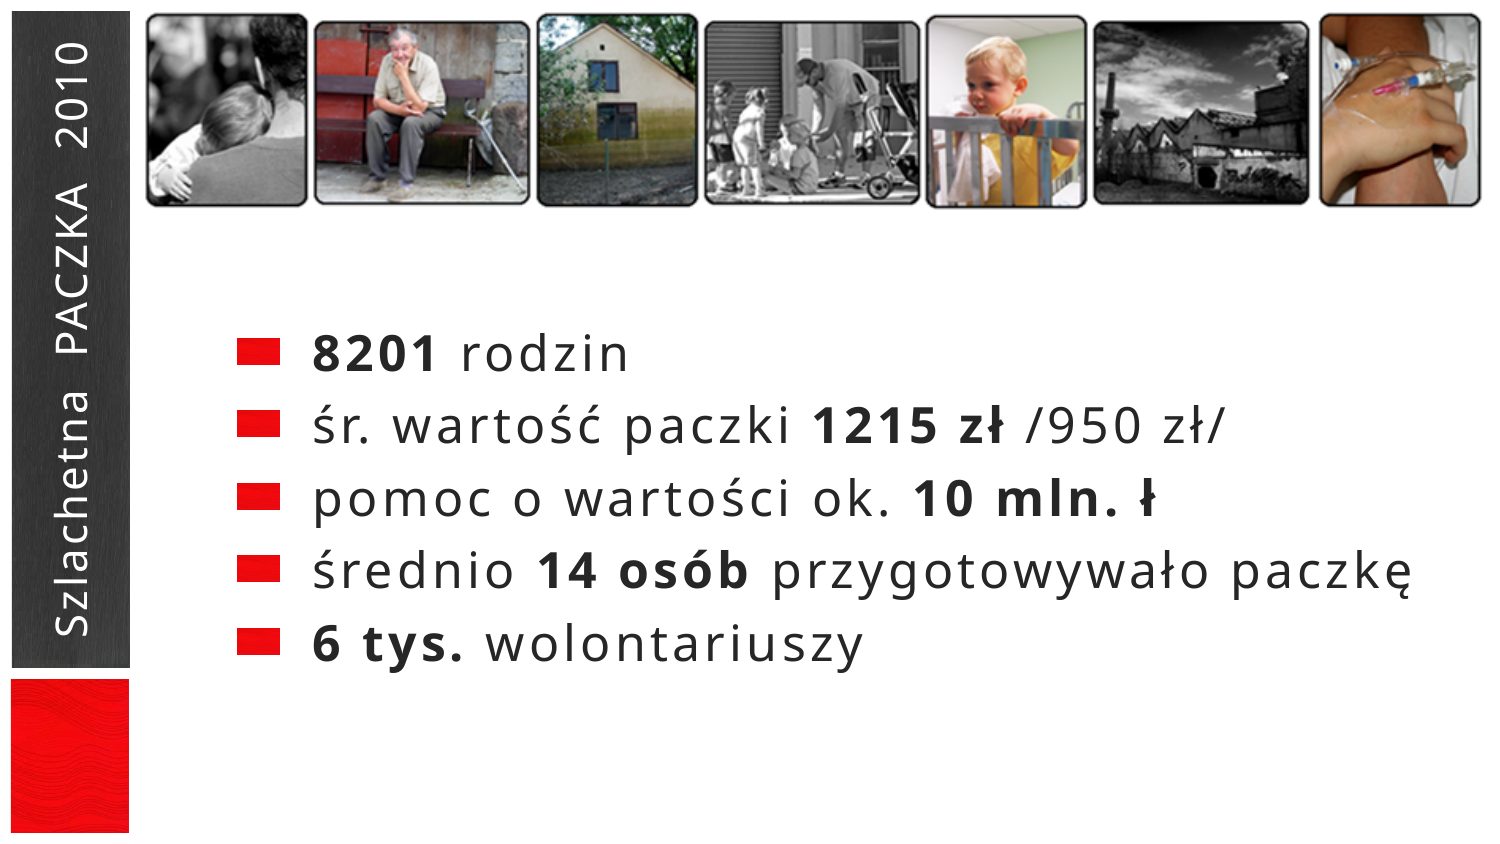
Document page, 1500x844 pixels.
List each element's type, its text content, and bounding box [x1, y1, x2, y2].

picture [237, 338, 280, 365]
text_box [10, 221, 131, 669]
text_box [9, 678, 130, 834]
text_box 8201 rodzin śr. wartość paczki 1215 zł /950 zł/ pomoc o wartości ok. 10 mln. ł średnio 14 osób przygotowywało paczkę 6 tys. wolontariuszy [216, 313, 1429, 679]
title Szlachetna PACZKA 2010 [10, 0, 129, 665]
picture [237, 483, 280, 510]
picture [237, 628, 280, 655]
picture [138, 8, 1491, 216]
picture [237, 410, 280, 437]
picture [237, 555, 280, 582]
